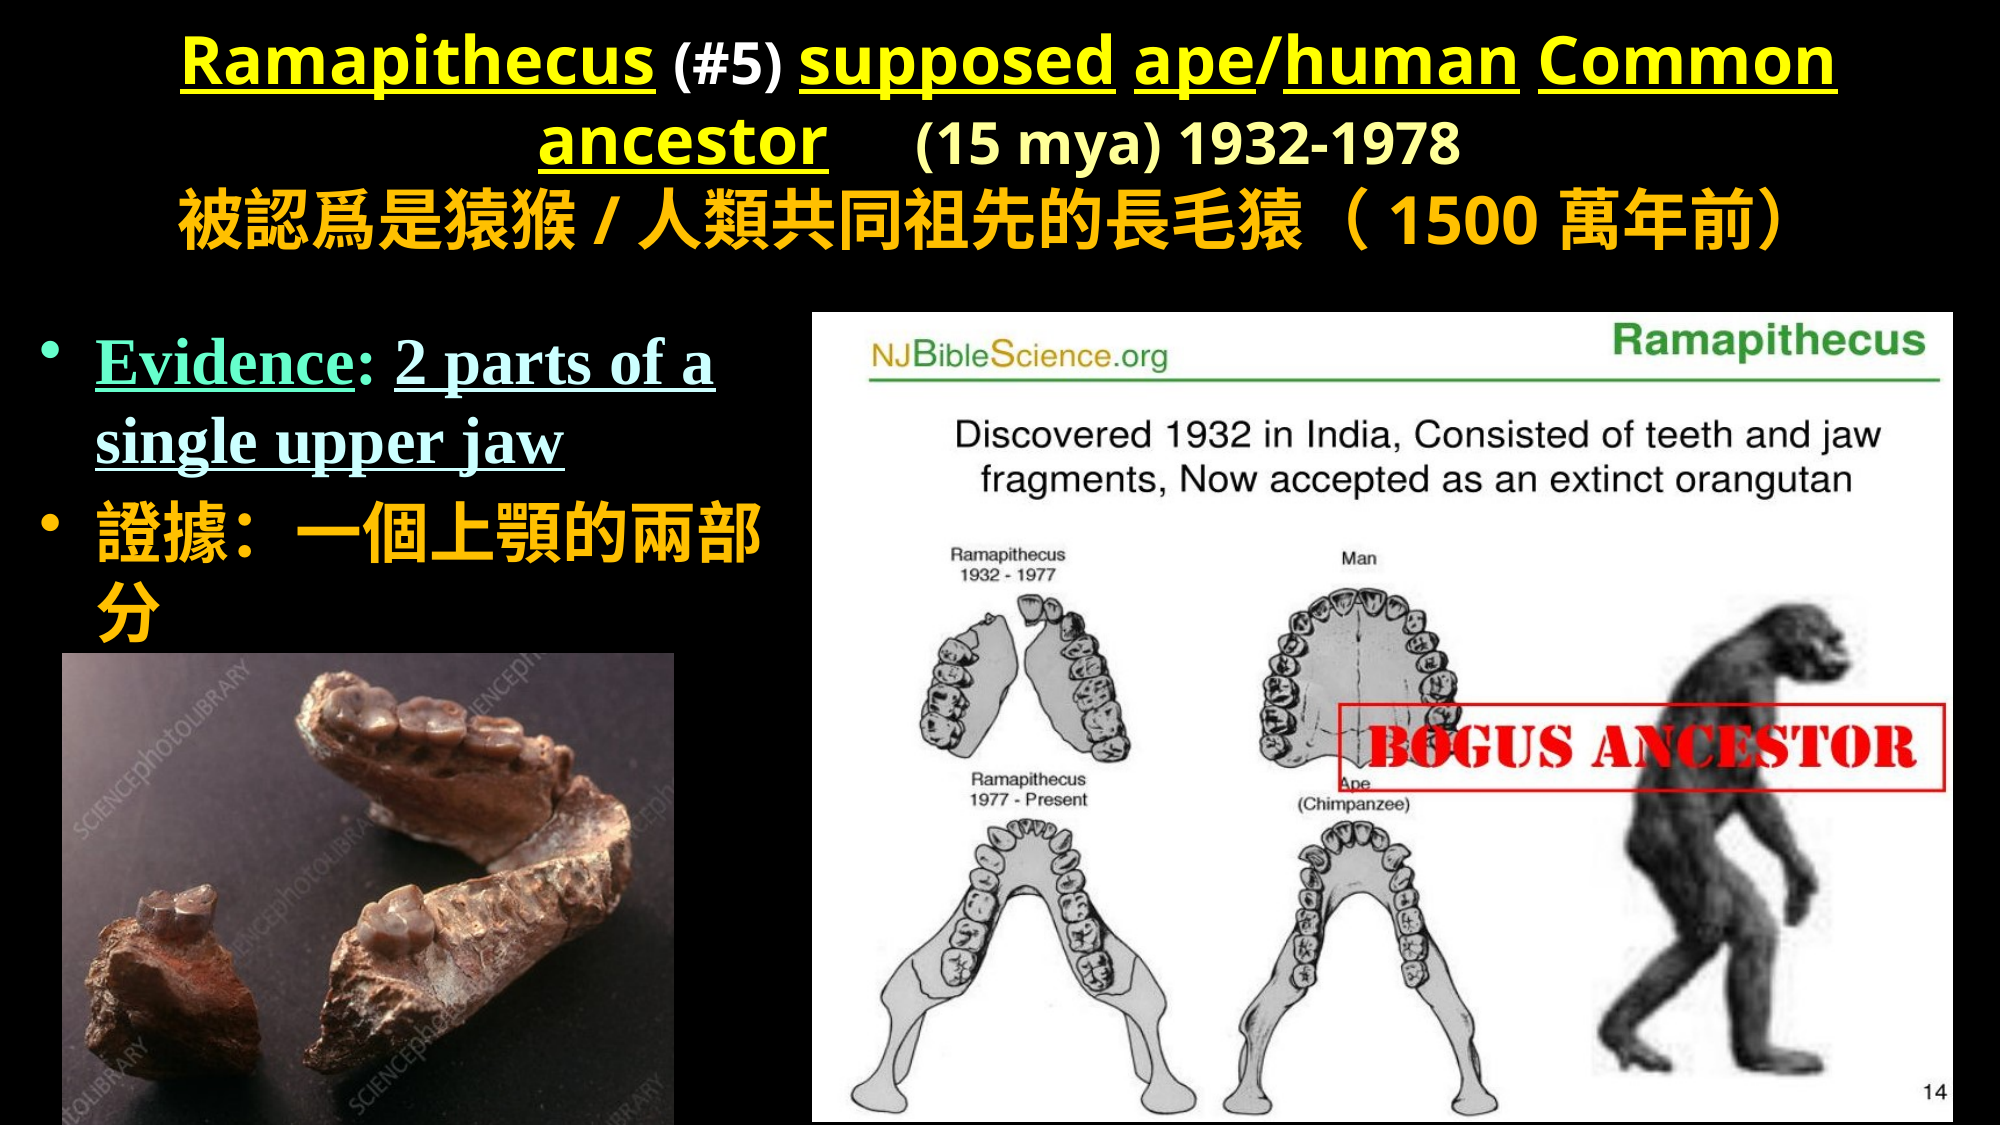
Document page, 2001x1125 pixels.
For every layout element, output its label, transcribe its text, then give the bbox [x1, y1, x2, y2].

title Ramapithecus (#5) supposed ape/human Common ancestor (15 mya) 1932-1978 被認爲是猿猴/人類共同祖先的長毛猿（1500萬年前） [0, 12, 2000, 263]
picture [62, 652, 674, 1125]
list Evidence: 2 parts of a single upper jaw 證據：一個上顎的兩部分 [24, 309, 788, 654]
picture [812, 312, 1953, 1123]
